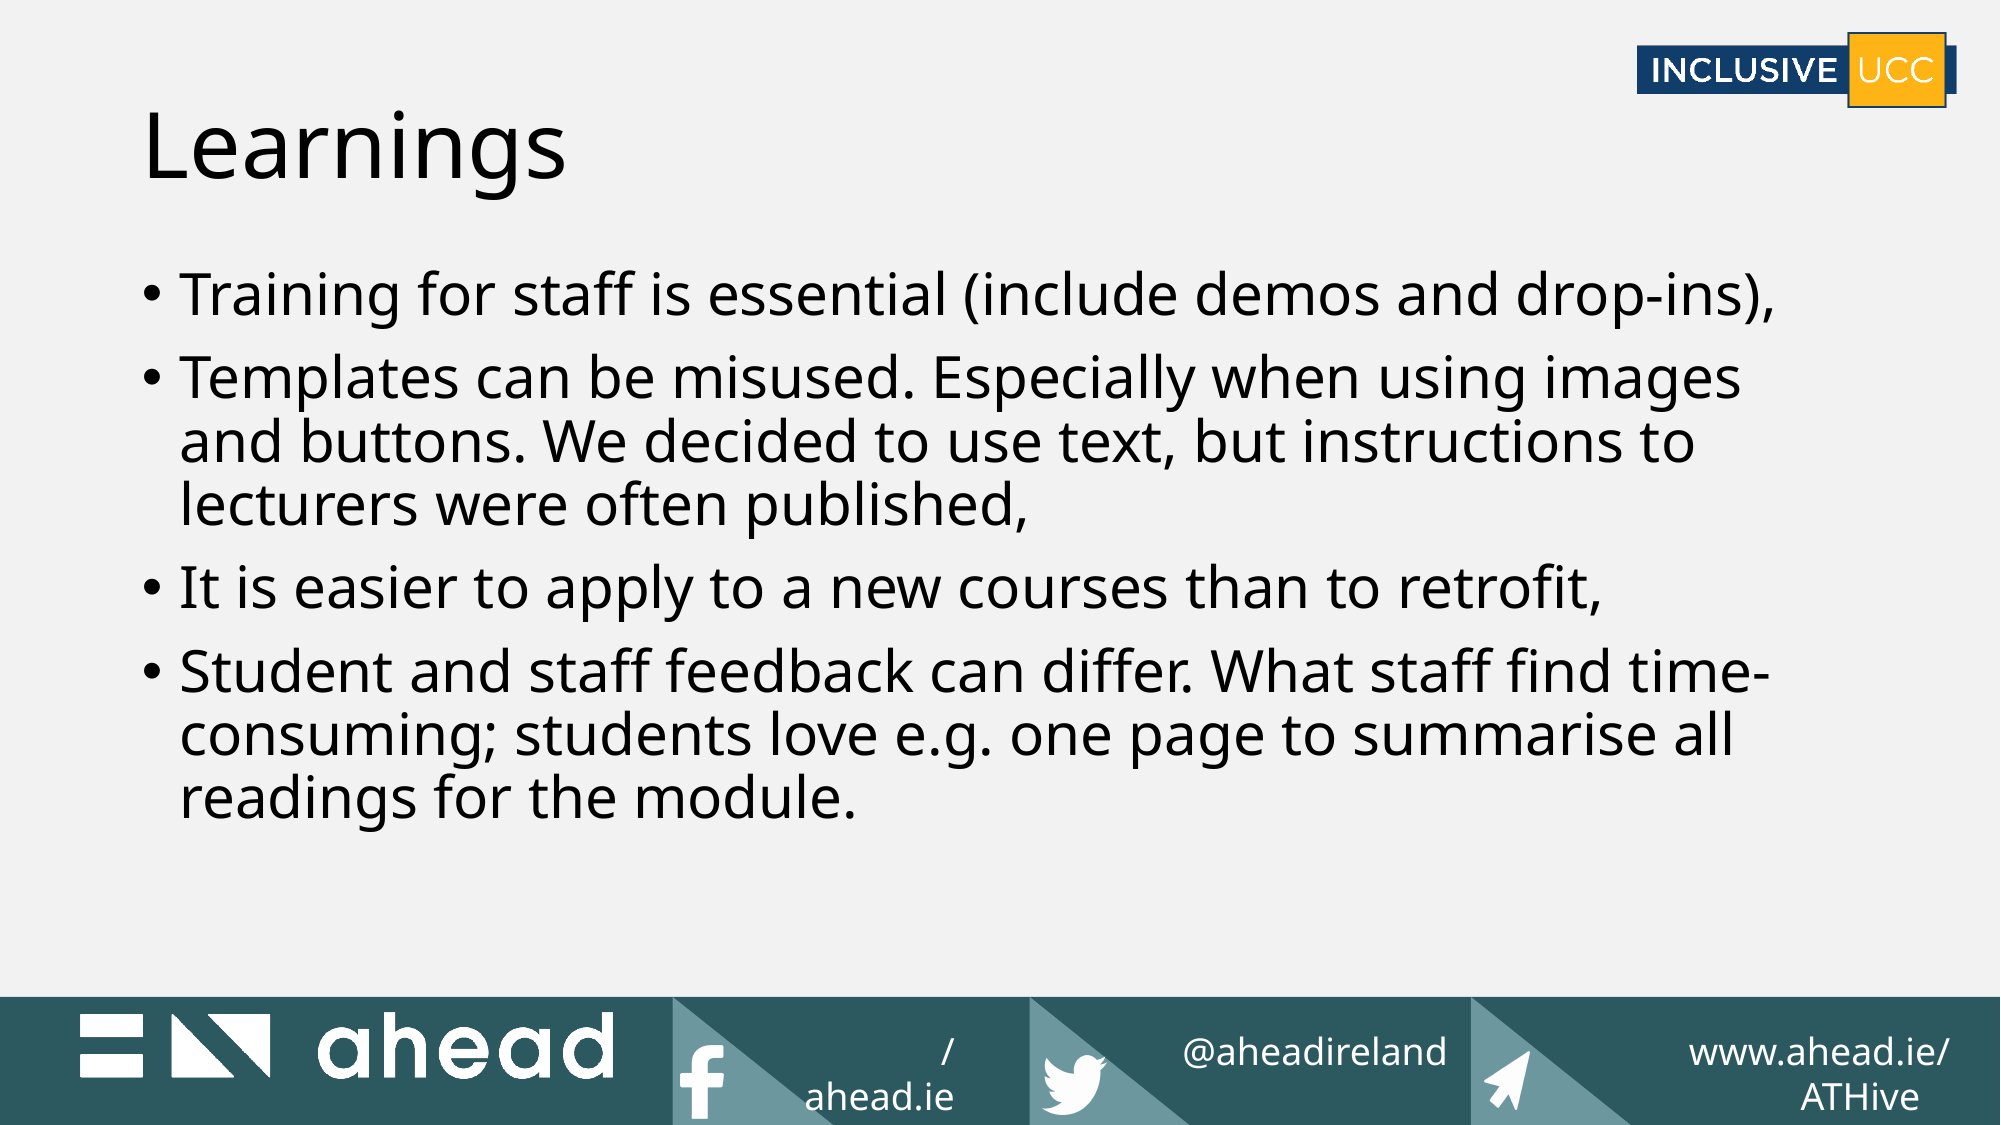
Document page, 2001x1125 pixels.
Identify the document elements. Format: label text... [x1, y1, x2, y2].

list Training for staff is essential (include demos and drop-ins), Templates can be misused. Especially when using images and buttons. We decided to use text, but instructions to lecturers were often published, It is easier to apply to a new courses than to retrofit, Student and staff feedback can differ. What staff find time-consuming; students love e.g. one page to summarise all readings for the module. [126, 257, 1852, 972]
picture [1615, 25, 1983, 112]
picture [1042, 1055, 1107, 1115]
title Learnings [126, 39, 1852, 257]
picture [80, 1012, 613, 1079]
picture [680, 1045, 724, 1119]
picture [1484, 1051, 1530, 1110]
